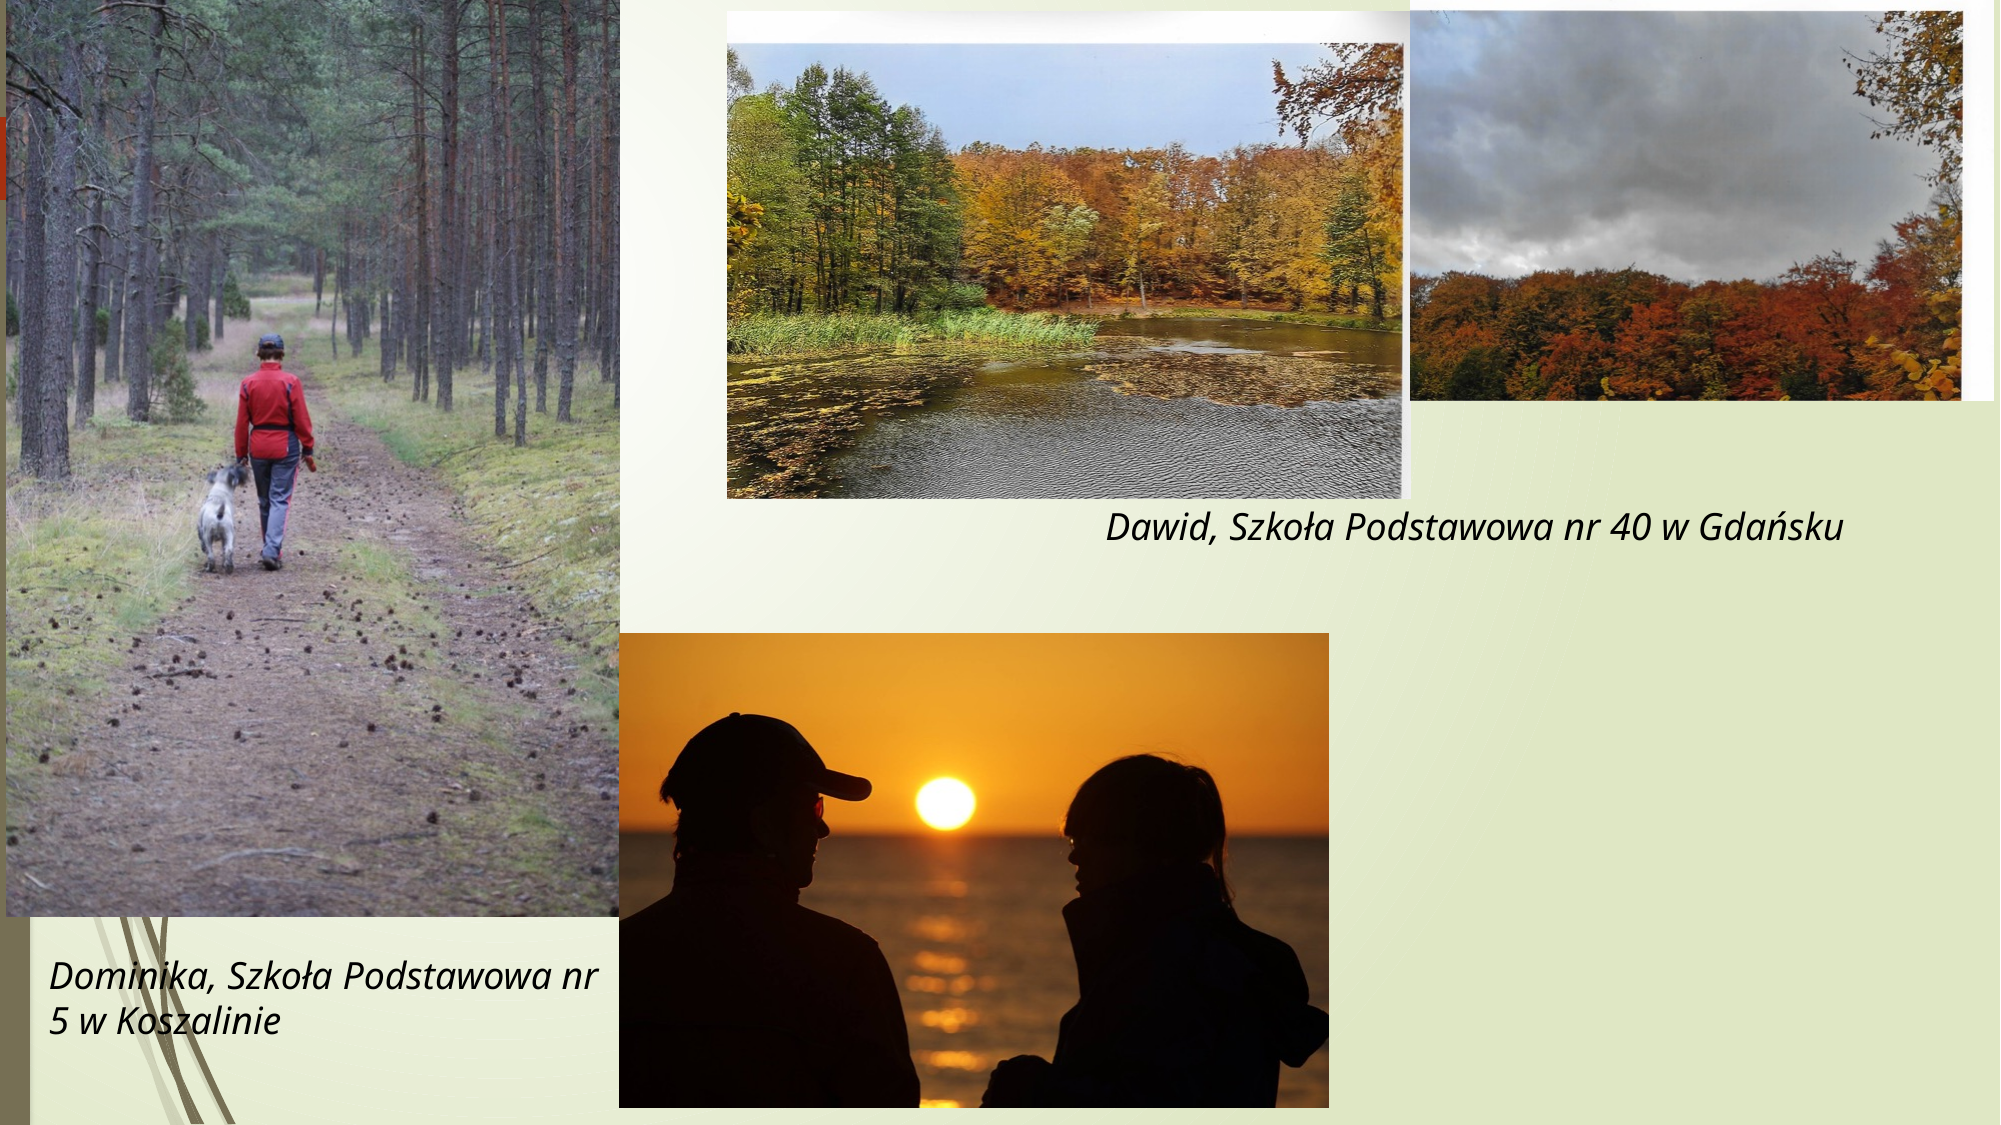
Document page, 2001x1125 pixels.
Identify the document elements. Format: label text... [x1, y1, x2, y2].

picture [1410, 0, 1995, 401]
picture [5, 0, 1329, 1108]
text_box Dominika, Szkoła Podstawowa nr 5 w Koszalinie [33, 944, 614, 1050]
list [727, 10, 1412, 500]
text_box Dawid, Szkoła Podstawowa nr 40 w Gdańsku [1090, 495, 2000, 556]
